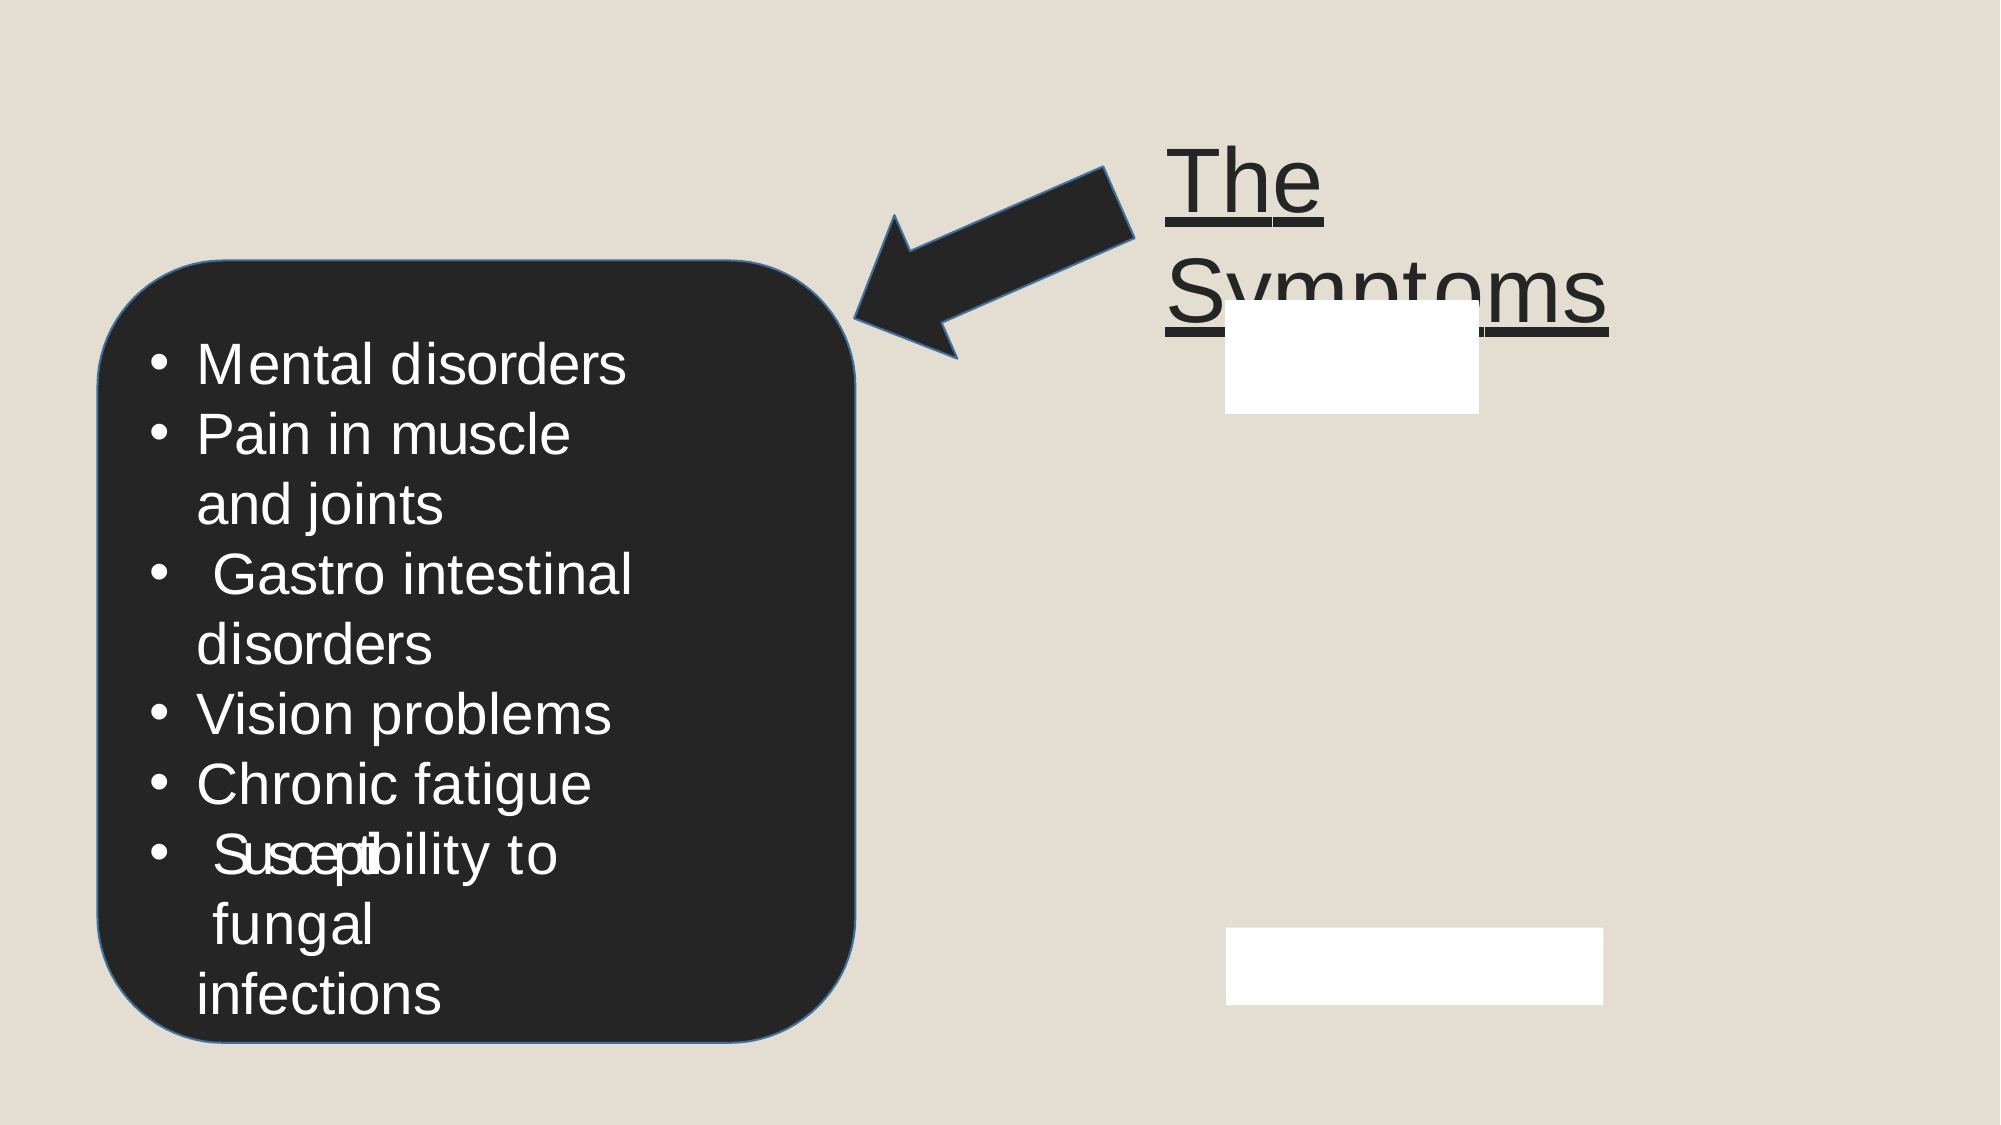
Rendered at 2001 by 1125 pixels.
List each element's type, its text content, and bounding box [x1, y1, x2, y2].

text_box [1226, 301, 1479, 413]
text_box Mental disorders Pain in muscle and joints Gastro intestinal disorders Vision problems Chronic fatigue Susceptibility to fungal infections [147, 326, 802, 1027]
text_box [854, 166, 1135, 359]
text_box [1226, 927, 1604, 1006]
text_box [97, 260, 856, 1020]
text_box The Symptoms [1163, 120, 1760, 341]
text_box [162, 1027, 791, 1043]
